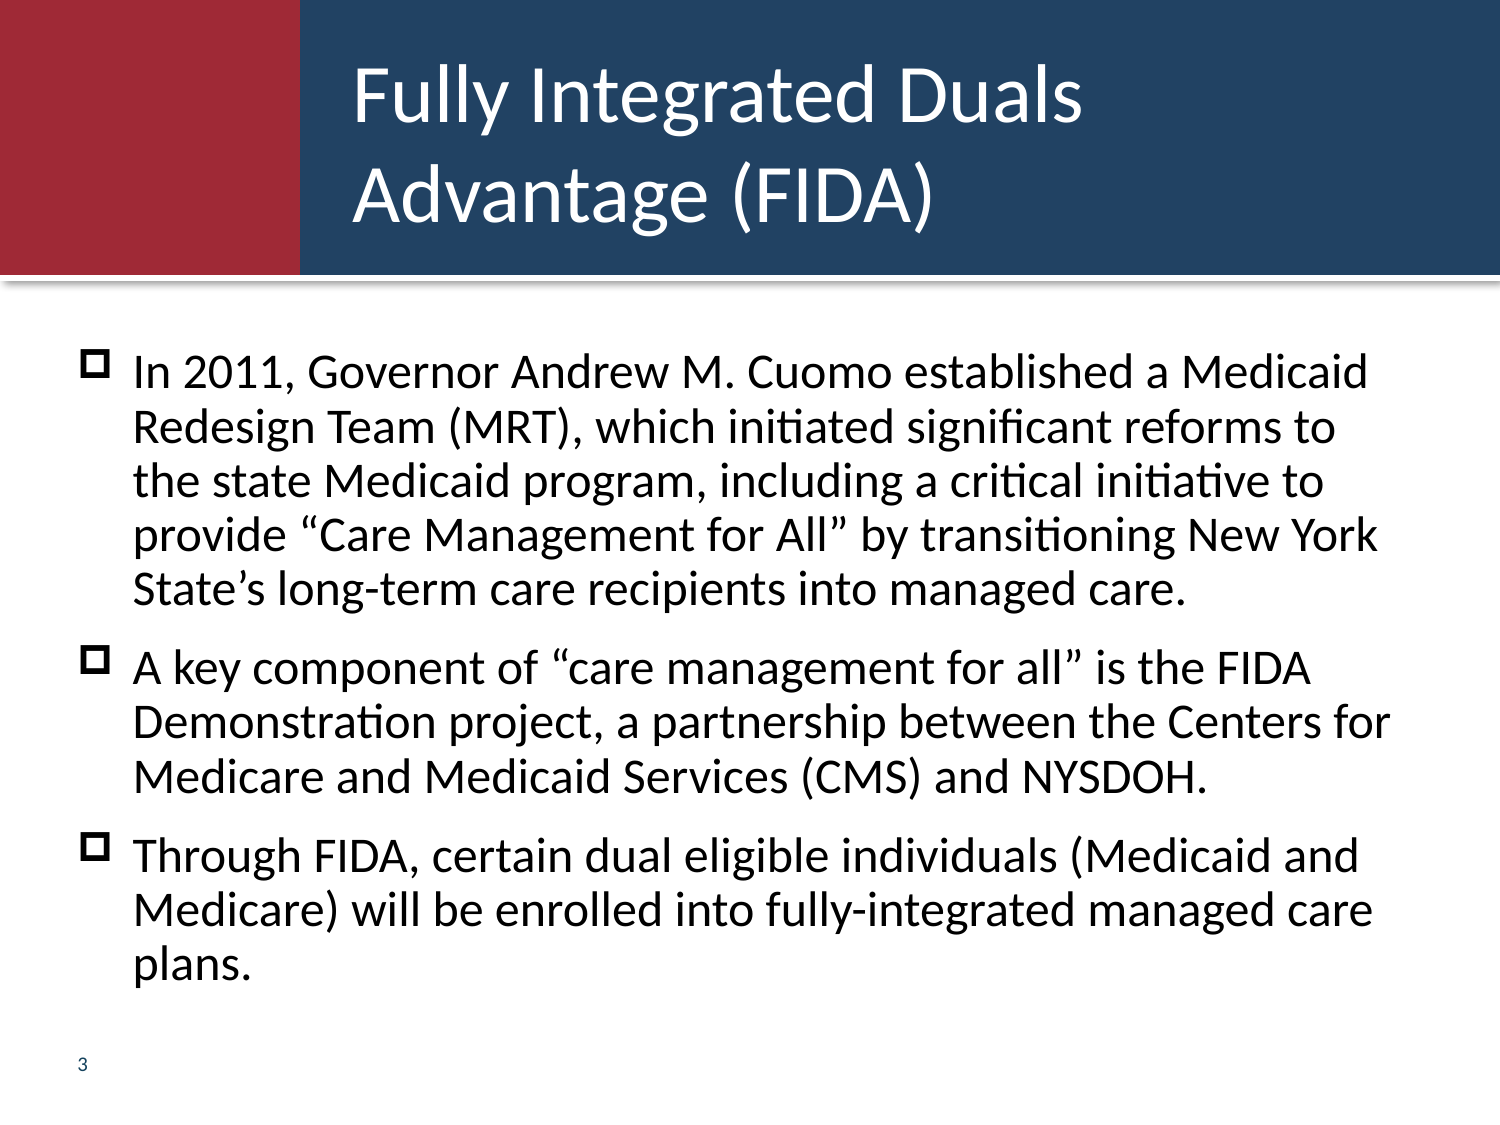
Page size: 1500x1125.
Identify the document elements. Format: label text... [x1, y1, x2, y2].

footer 3 [62, 1042, 1438, 1103]
title Fully Integrated Duals Advantage (FIDA) [337, 45, 1425, 233]
list In 2011, Governor Andrew M. Cuomo established a Medicaid Redesign Team (MRT), which initiated significant reforms to the state Medicaid program, including a critical initiative to provide “Care Management for All” by transitioning New York State’s long-term care recipients into managed care. A key component of “care management for all” is the FIDA Demonstration project, a partnership between the Centers for Medicare and Medicaid Services (CMS) and NYSDOH. Through FIDA, certain dual eligible individuals (Medicaid and Medicare) will be enrolled into fully-integrated managed care plans. [62, 337, 1413, 1000]
